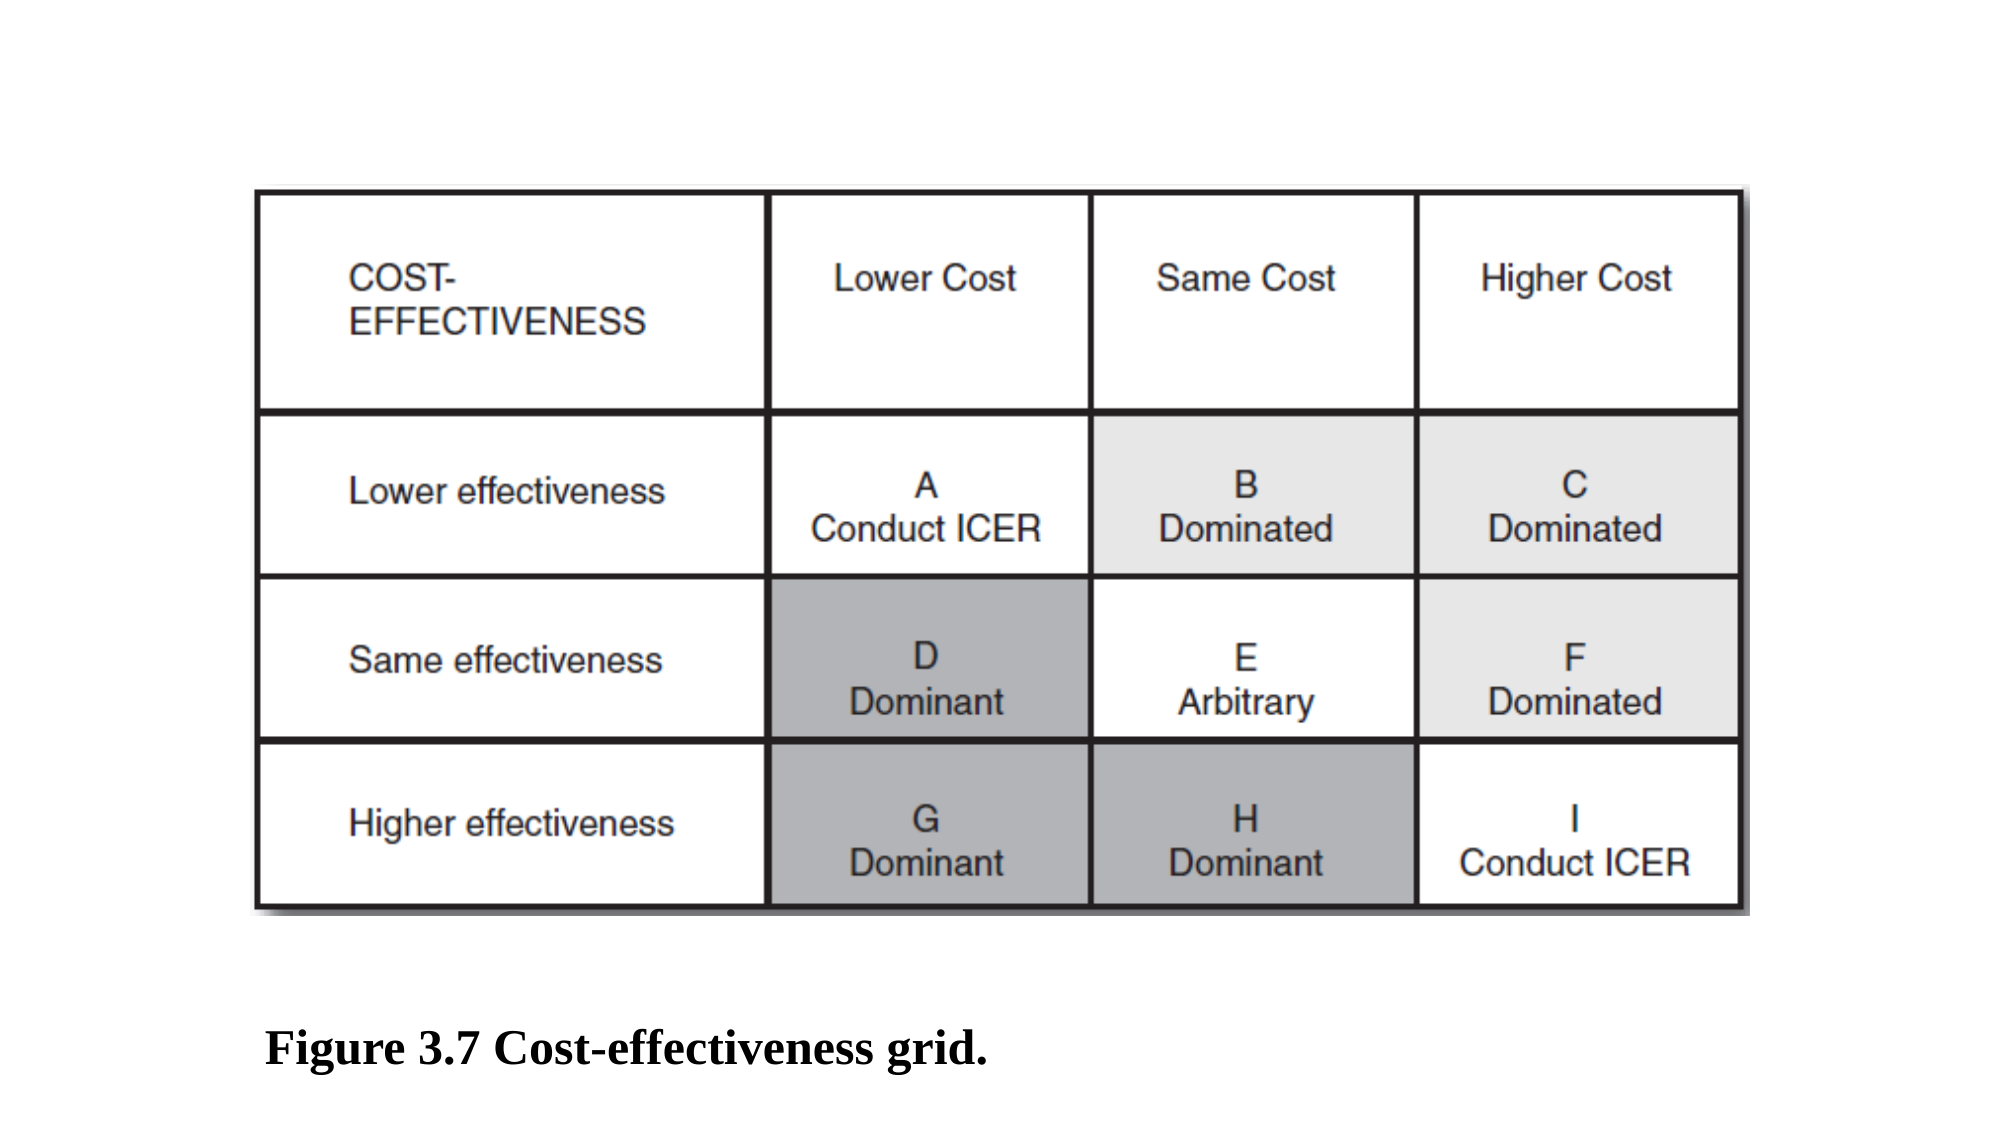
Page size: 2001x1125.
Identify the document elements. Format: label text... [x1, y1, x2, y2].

picture [249, 184, 1750, 916]
subtitle Figure 3.7 Cost-effectiveness grid. [249, 997, 1750, 1125]
